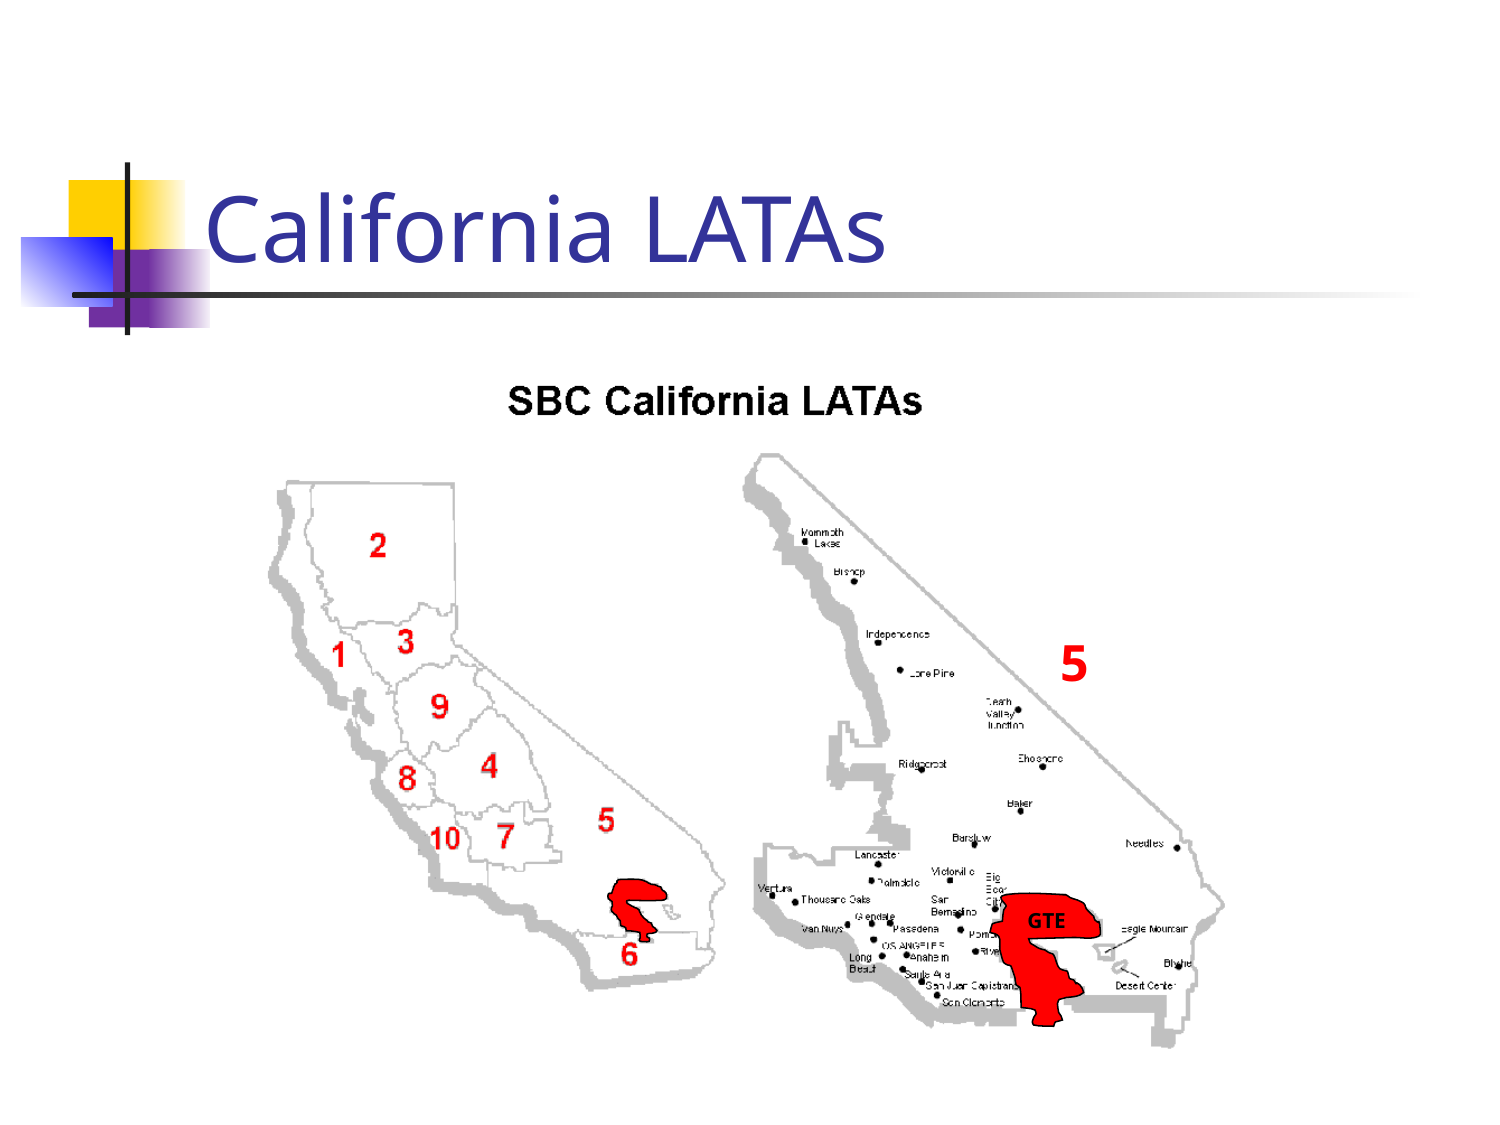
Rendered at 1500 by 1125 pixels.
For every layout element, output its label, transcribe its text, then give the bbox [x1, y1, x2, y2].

title California LATAs [188, 101, 1468, 289]
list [249, 330, 1244, 1088]
